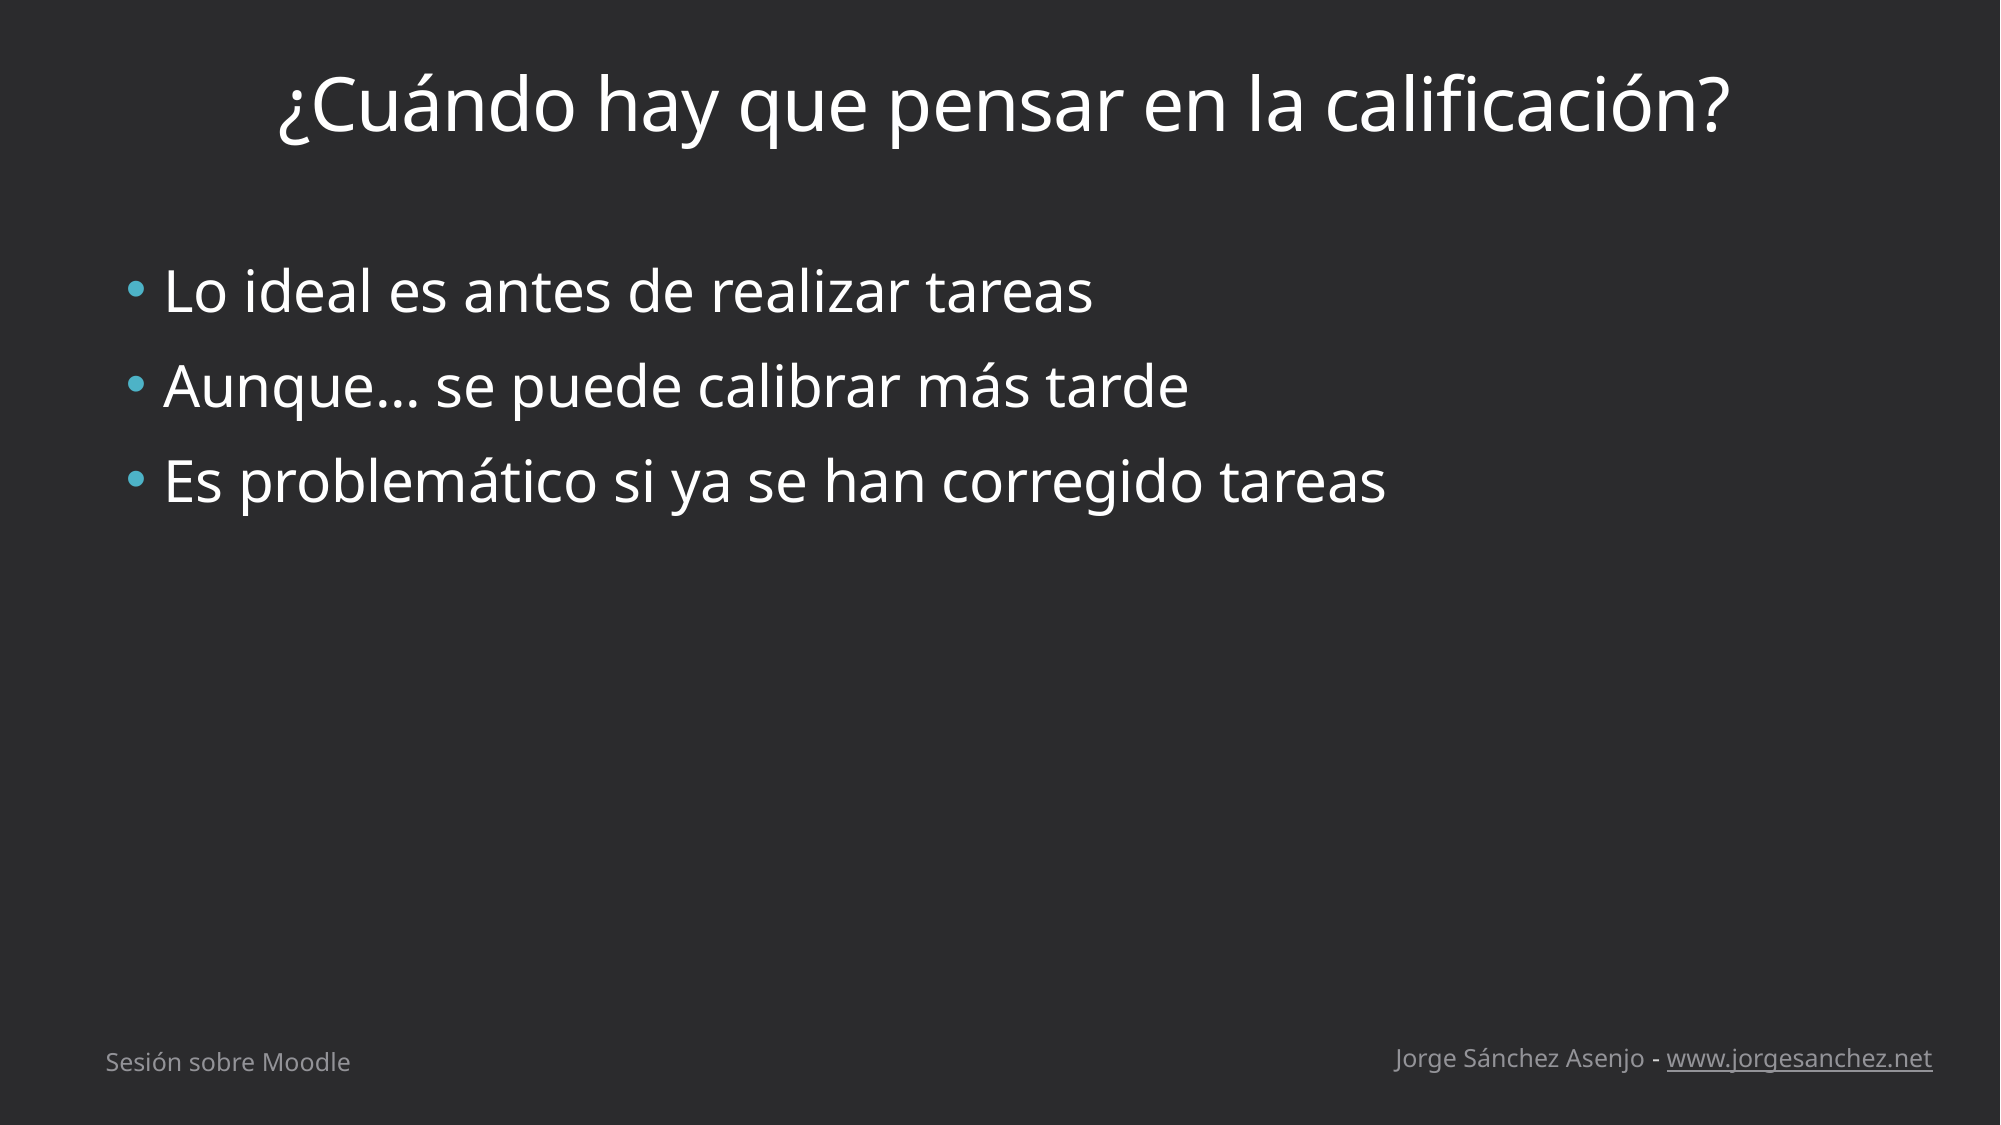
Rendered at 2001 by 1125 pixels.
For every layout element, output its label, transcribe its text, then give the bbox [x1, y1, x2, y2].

title ¿Cuándo hay que pensar en la calificación? [0, 0, 2000, 218]
list Lo ideal es antes de realizar tareas Aunque... se puede calibrar más tarde Es problemático si ya se han corregido tareas [125, 253, 1970, 968]
